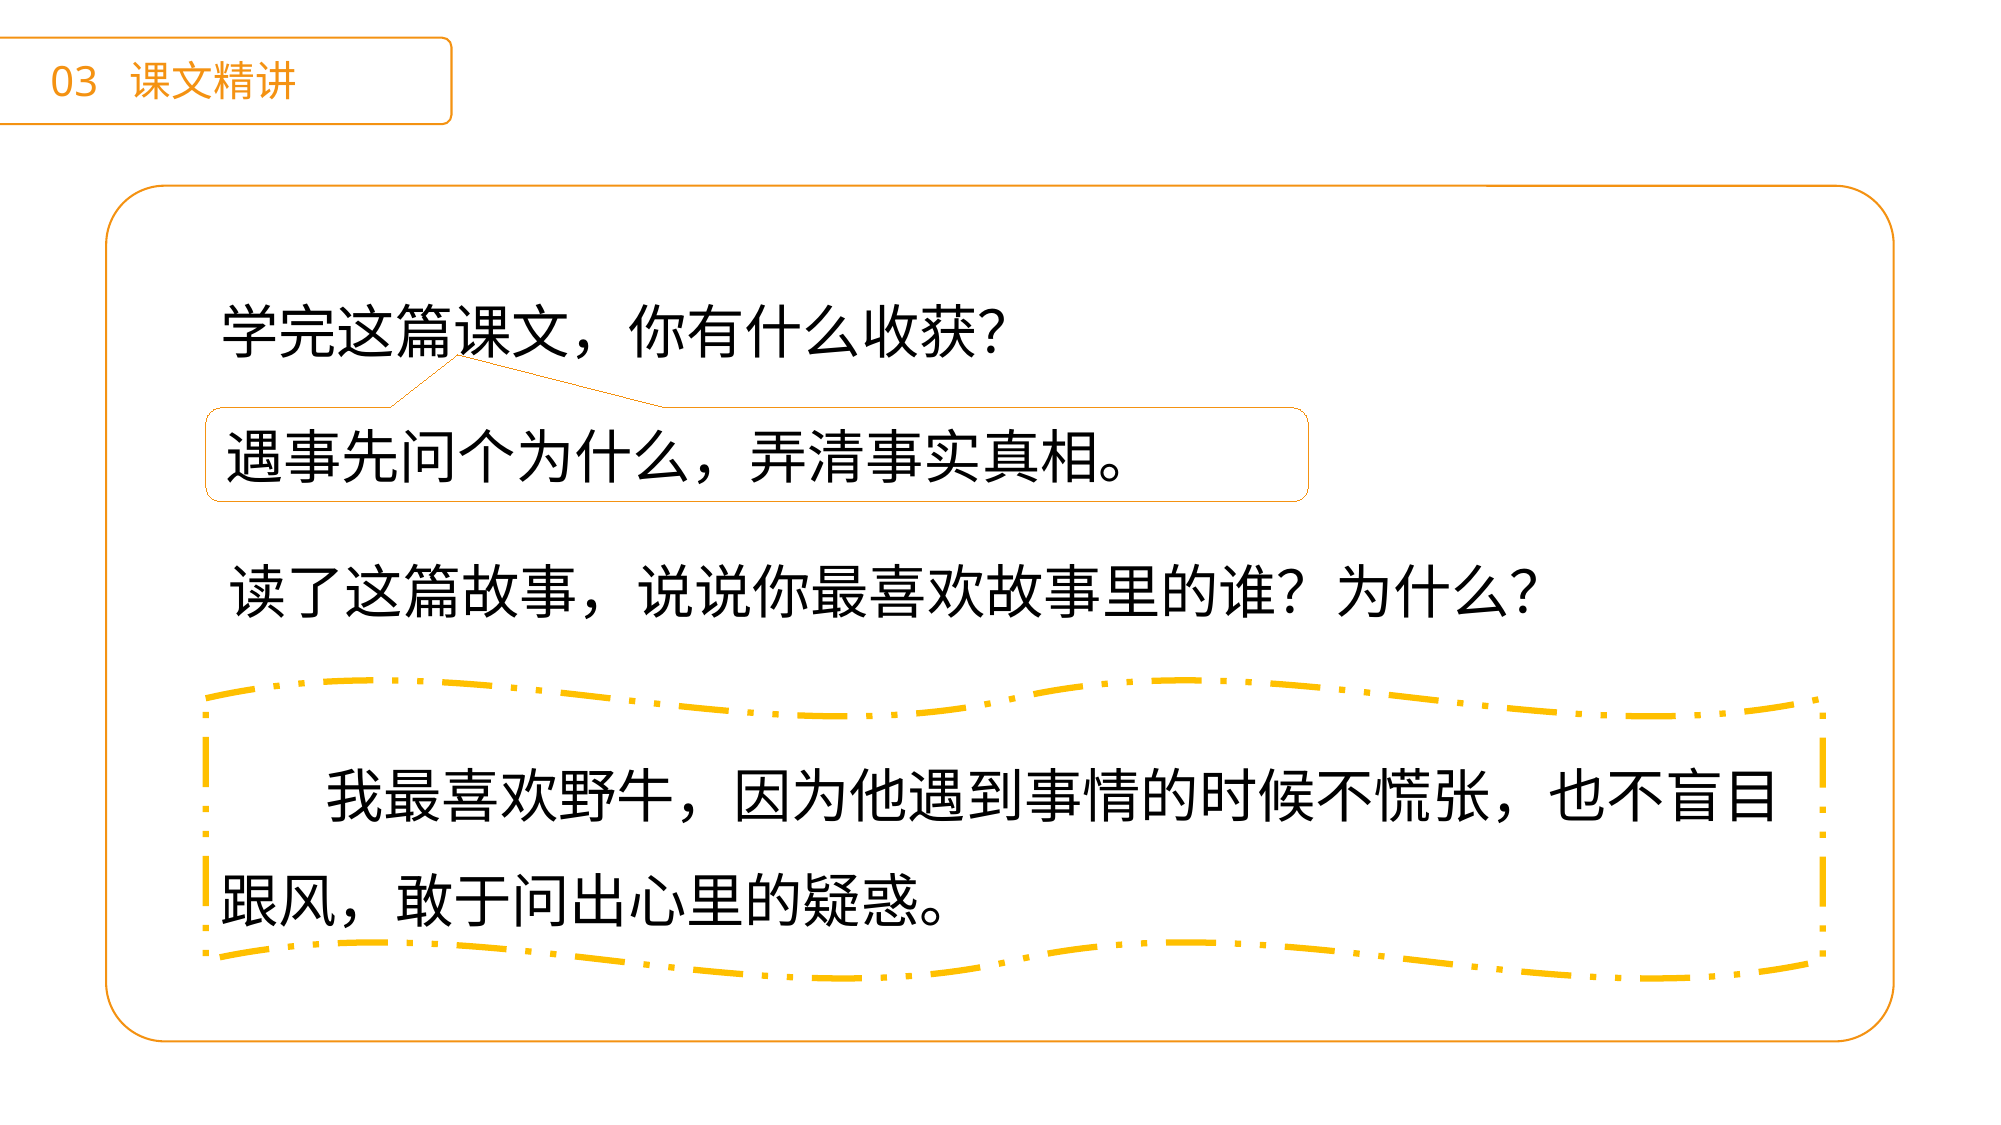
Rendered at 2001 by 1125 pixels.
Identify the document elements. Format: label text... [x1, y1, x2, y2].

text_box 学完这篇课文，你有什么收获？ [205, 252, 1119, 372]
text_box 我最喜欢野牛，因为他遇到事情的时候不慌张，也不盲目跟风，敢于问出心里的疑惑。 [205, 680, 1823, 979]
text_box 读了这篇故事，说说你最喜欢故事里的谁？为什么？ [213, 548, 1583, 633]
text_box 遇事先问个为什么，弄清事实真相。 [205, 354, 1309, 502]
list 03 课文精讲 [35, 52, 557, 125]
